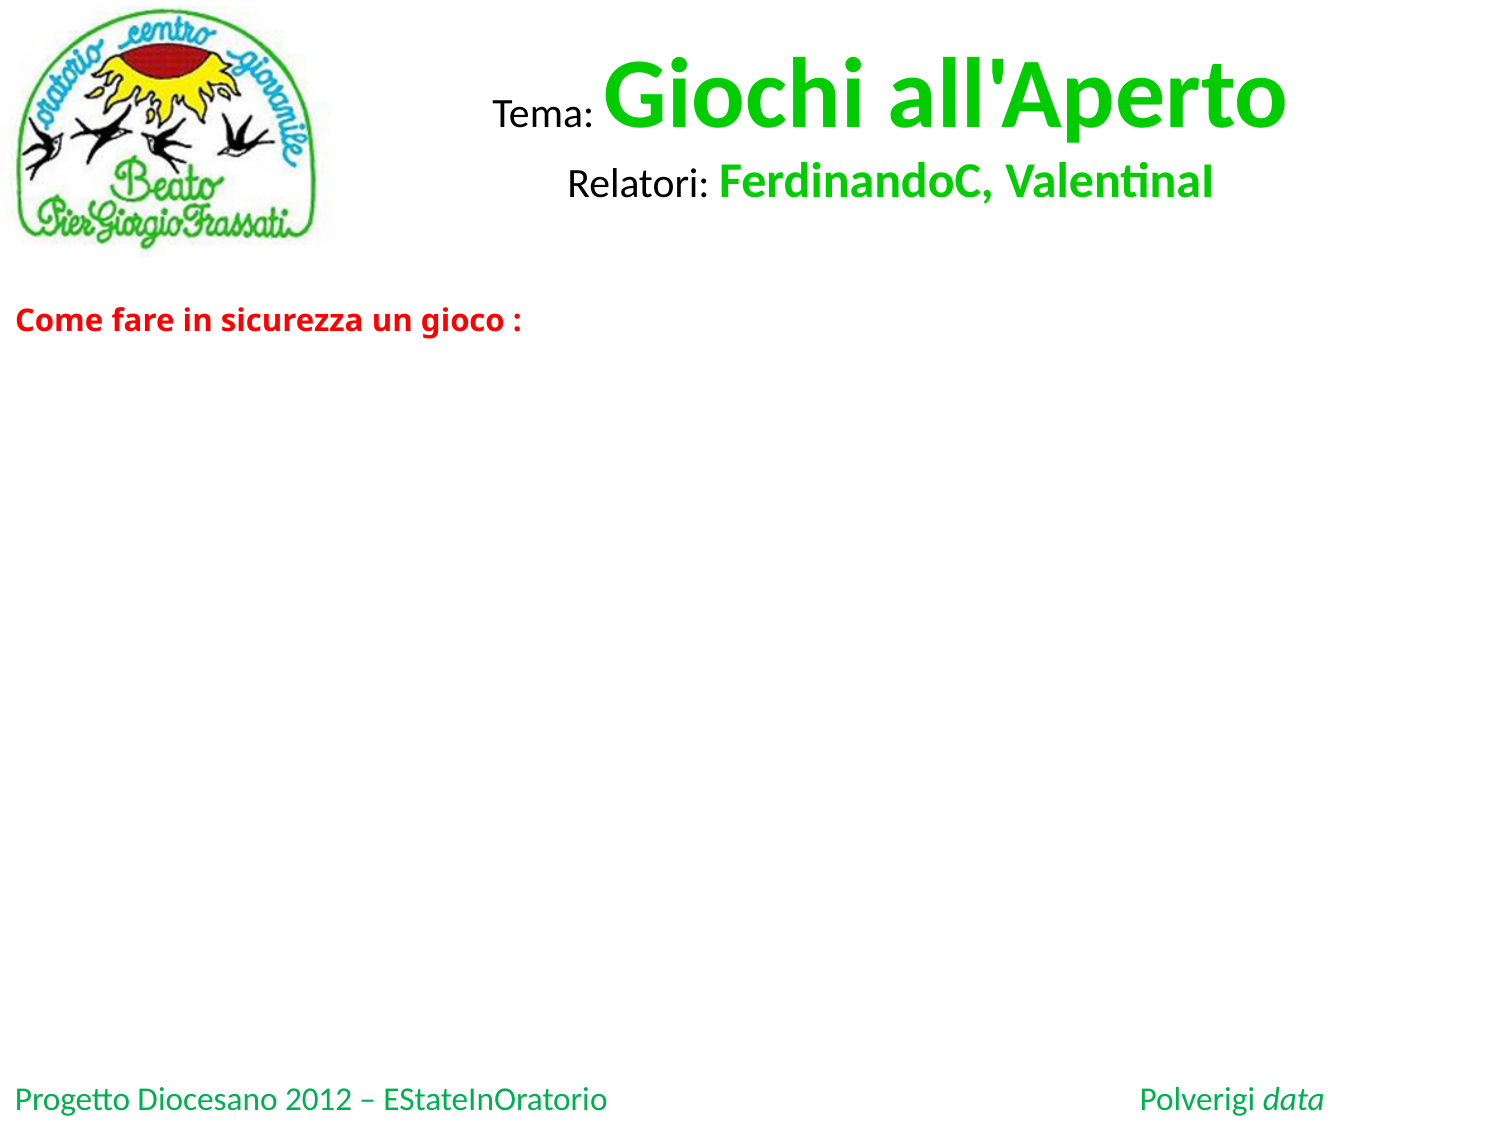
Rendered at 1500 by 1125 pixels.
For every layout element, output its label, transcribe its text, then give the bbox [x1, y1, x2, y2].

picture [0, 0, 334, 257]
text_box Come fare in sicurezza un gioco : [0, 292, 1500, 346]
text_box Progetto Diocesano 2012 – EStateInOratorio Polverigi data [0, 1069, 1500, 1125]
text_box Tema: Giochi all'Aperto Relatori: FerdinandoC, ValentinaI [339, 19, 1500, 215]
